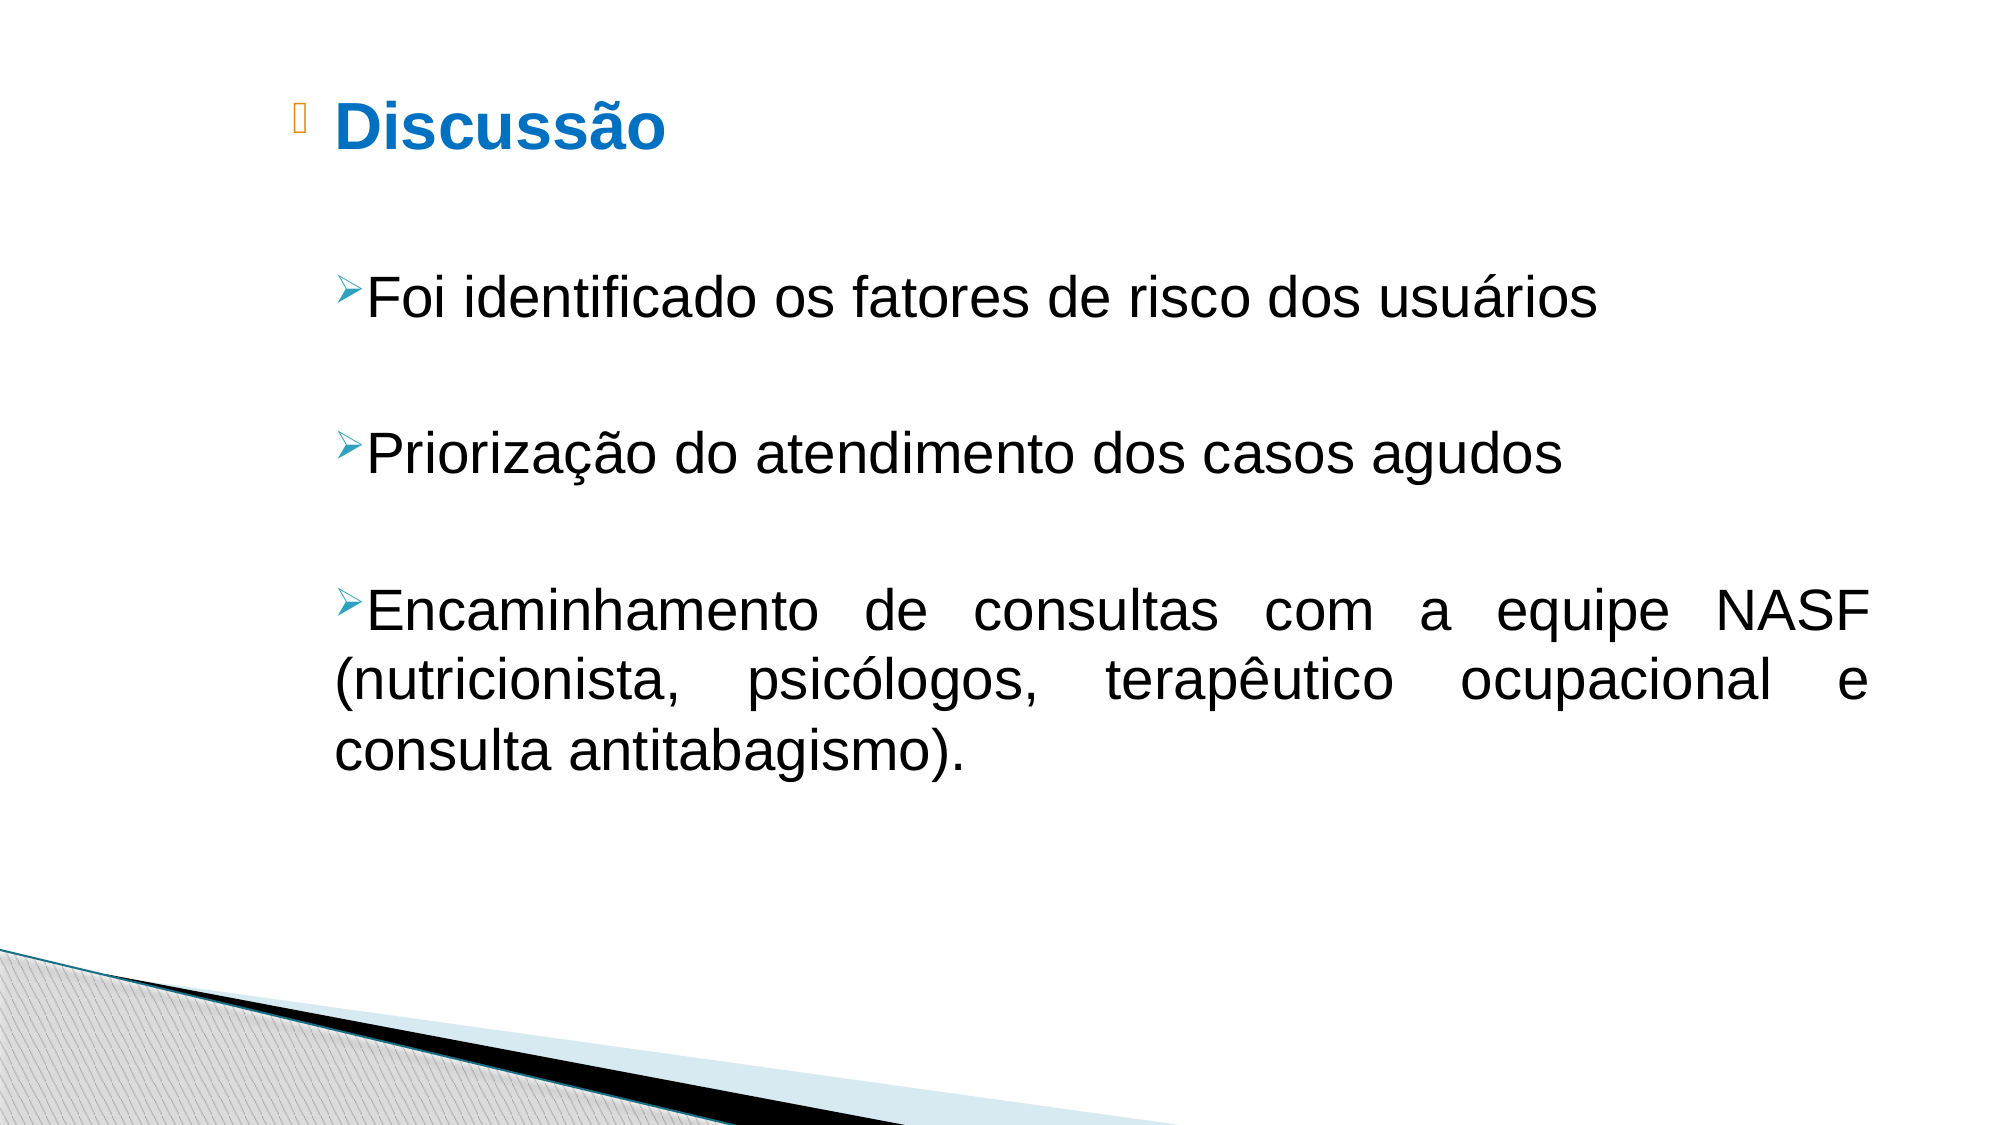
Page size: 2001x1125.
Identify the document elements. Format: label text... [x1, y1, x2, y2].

list Discussão Foi identificado os fatores de risco dos usuários Priorização do atendimento dos casos agudos Encaminhamento de consultas com a equipe NASF (nutricionista, psicólogos, terapêutico ocupacional e consulta antitabagismo). [259, 75, 1888, 1050]
